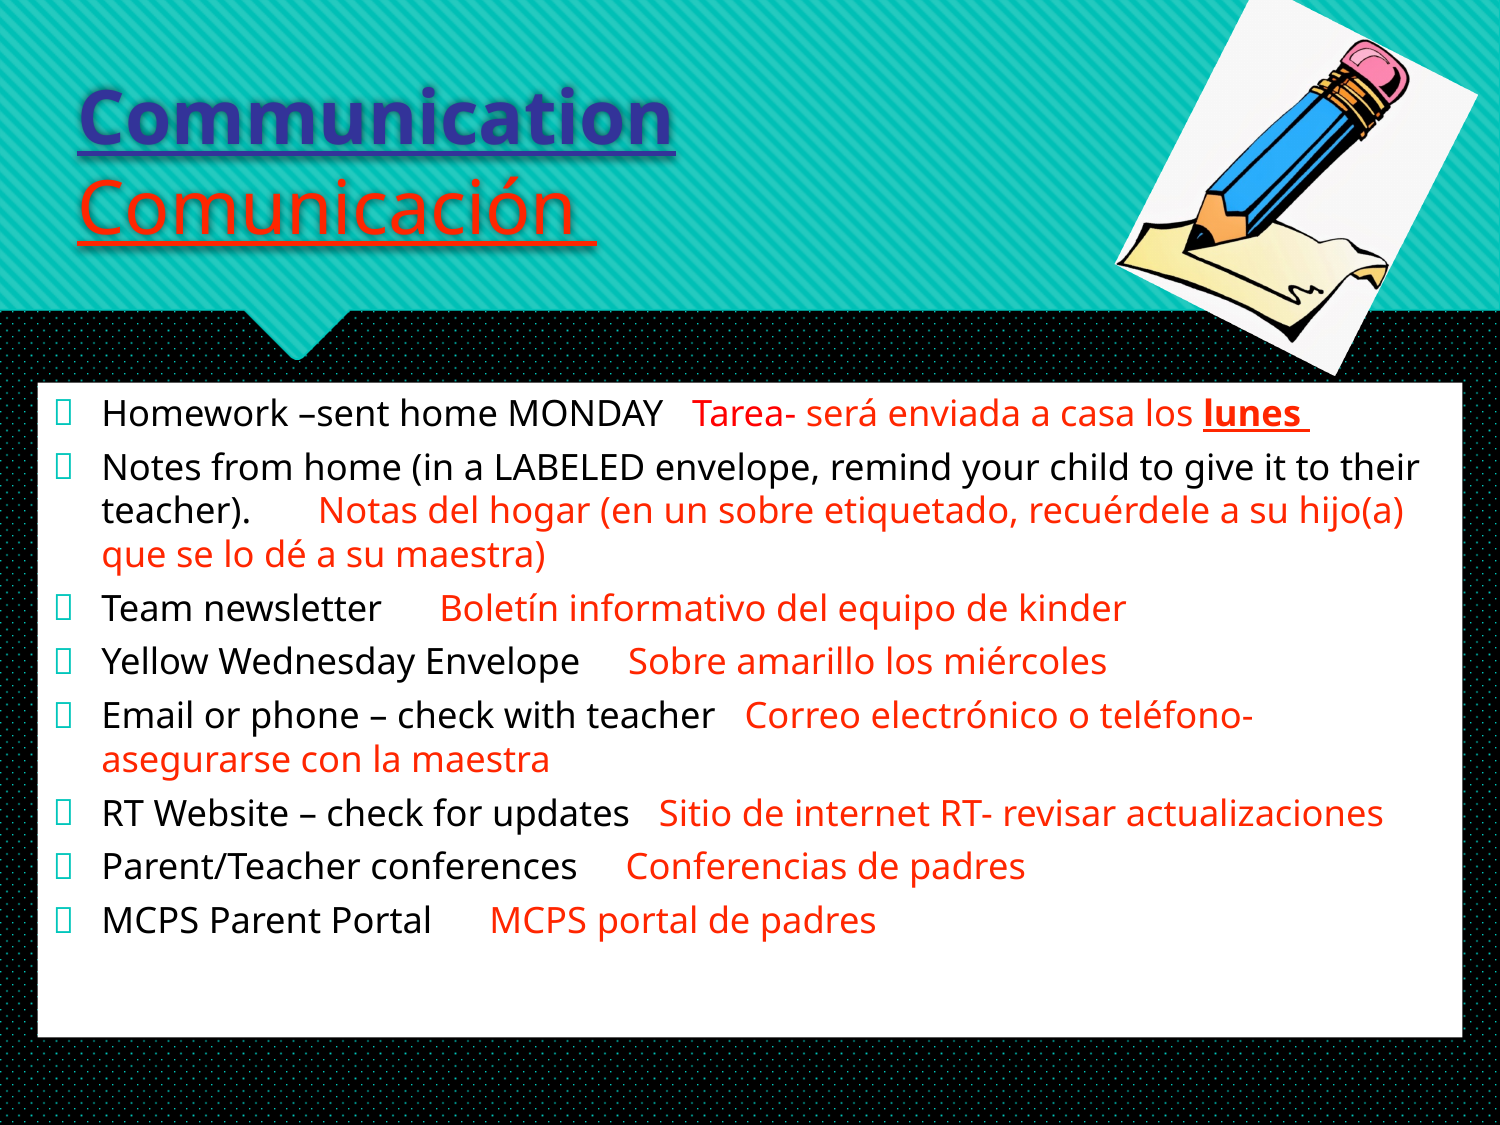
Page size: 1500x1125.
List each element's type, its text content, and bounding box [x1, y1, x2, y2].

title Communication Comunicación [62, 62, 1167, 296]
picture [0, 0, 1500, 1125]
list Homework –sent home MONDAY Tarea- será enviada a casa los lunes Notes from home (in a LABELED envelope, remind your child to give it to their teacher). Notas del hogar (en un sobre etiquetado, recuérdele a su hijo(a) que se lo dé a su maestra) Team newsletter Boletín informativo del equipo de kinder Yellow Wednesday Envelope Sobre amarillo los miércoles Email or phone – check with teacher Correo electrónico o teléfono- asegurarse con la maestra RT Website – check for updates Sitio de internet RT- revisar actualizaciones Parent/Teacher conferences Conferencias de padres MCPS Parent Portal MCPS portal de padres [37, 382, 1463, 1038]
